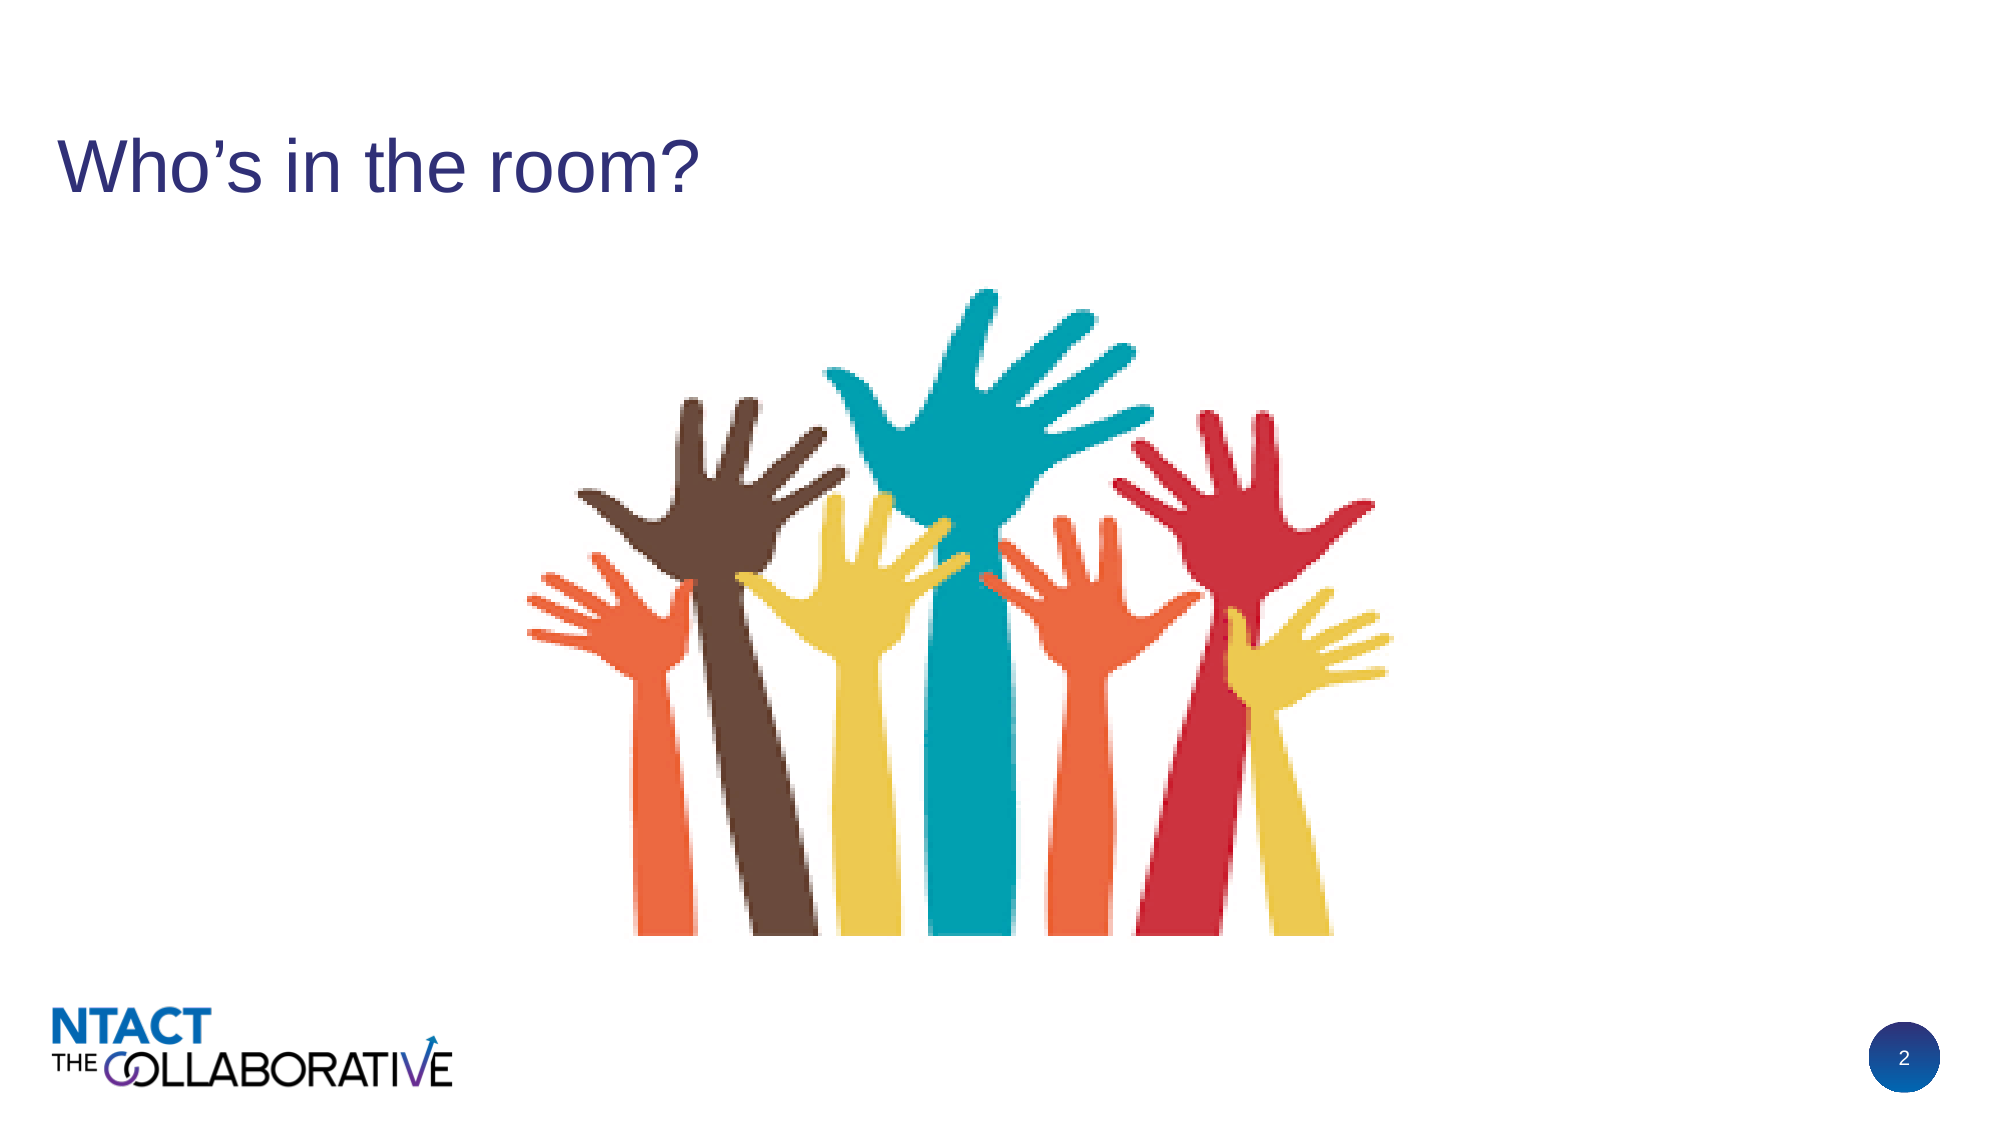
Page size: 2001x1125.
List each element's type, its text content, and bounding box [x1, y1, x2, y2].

title Who’s in the room? [42, 59, 1940, 278]
picture [51, 229, 1482, 1125]
